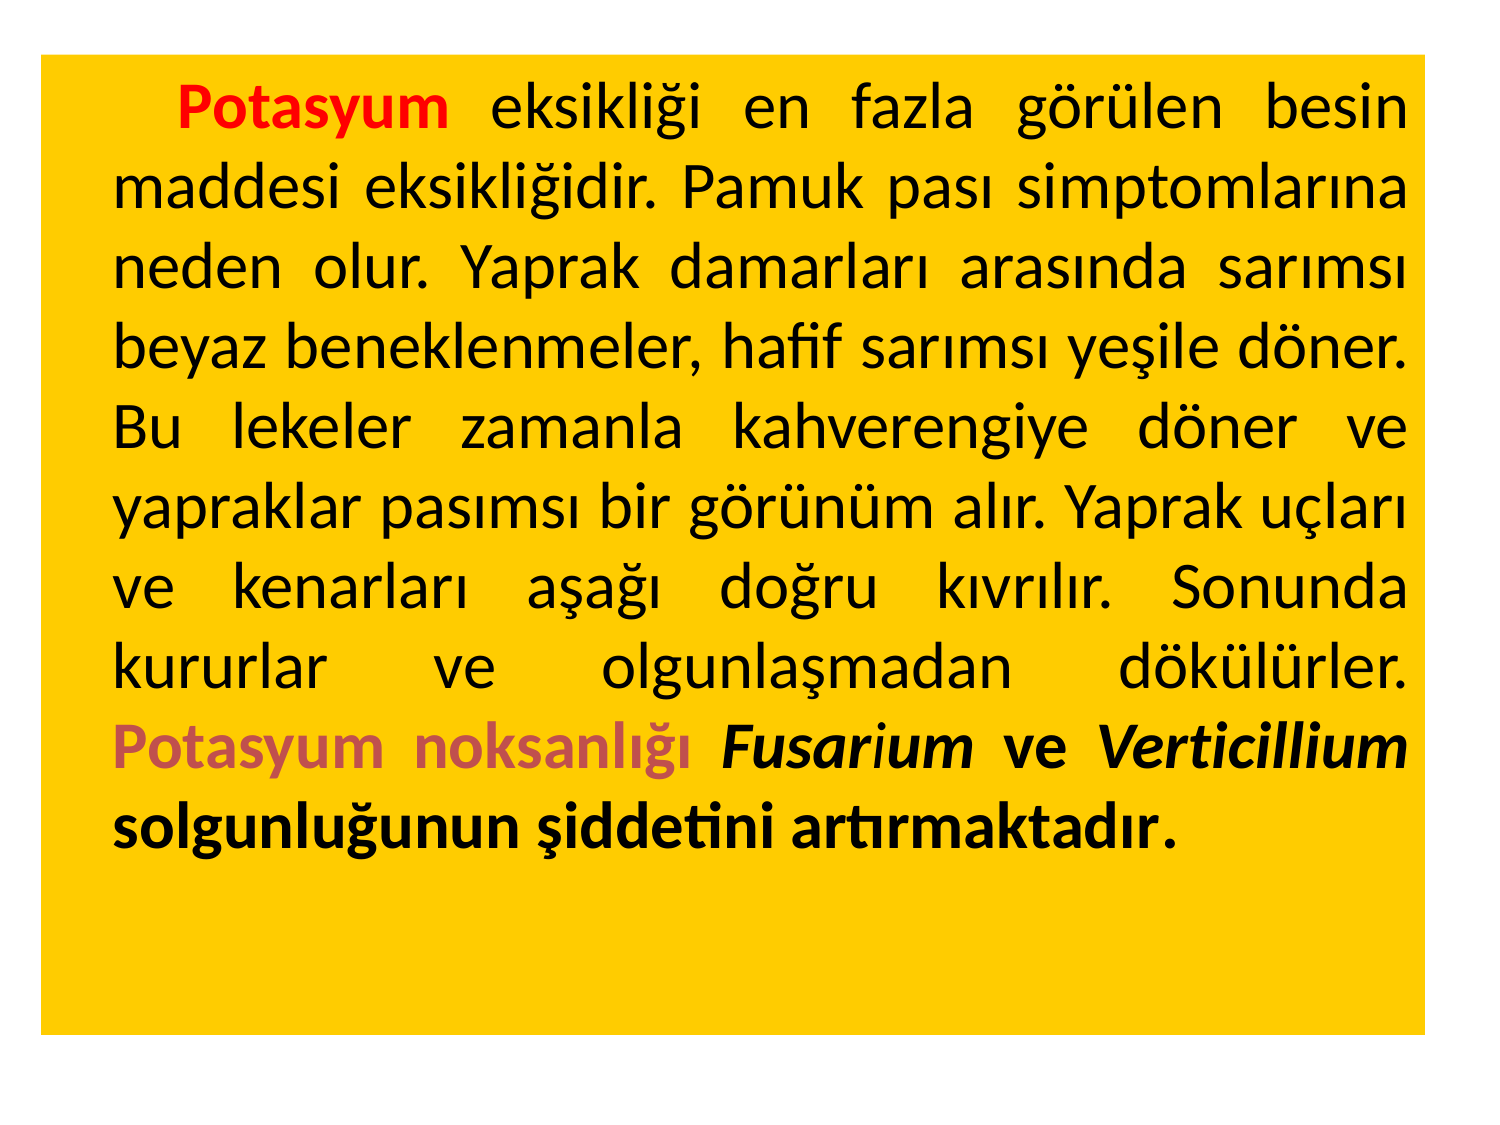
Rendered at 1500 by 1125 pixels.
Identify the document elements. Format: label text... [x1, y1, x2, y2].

list Potasyum eksikliği en fazla görülen besin maddesi eksikliğidir. Pamuk pası simptomlarına neden olur. Yaprak damarları arasında sarımsı beyaz beneklenmeler, hafif sarımsı yeşile döner. Bu lekeler zamanla kahverengiye döner ve yapraklar pasımsı bir görünüm alır. Yaprak uçları ve kenarları aşağı doğru kıvrılır. Sonunda kururlar ve olgunlaşmadan dökülürler. Potasyum noksanlığı Fusarium ve Verticillium solgunluğunun şiddetini artırmaktadır. [41, 54, 1425, 1035]
